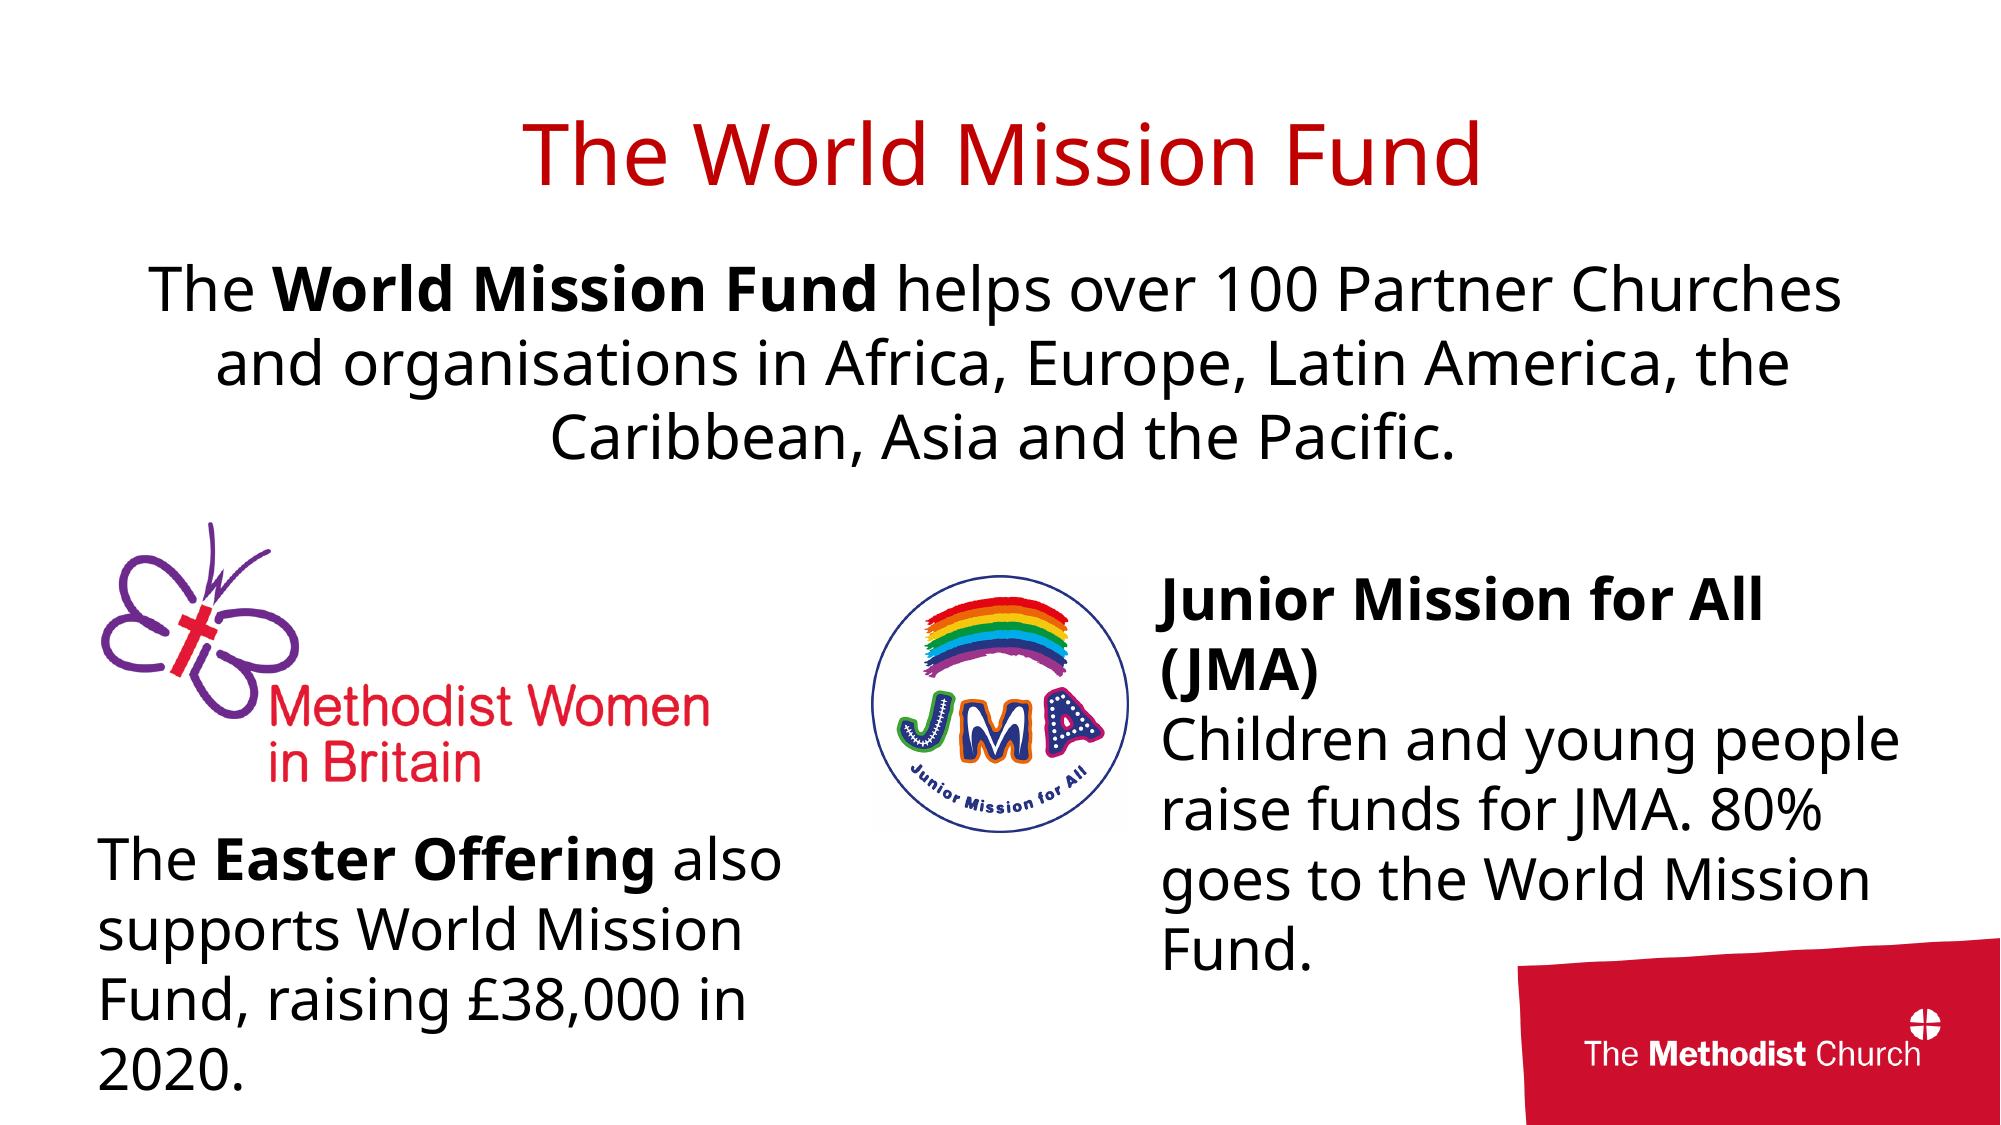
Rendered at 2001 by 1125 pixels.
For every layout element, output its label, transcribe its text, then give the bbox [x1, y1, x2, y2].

picture [86, 510, 723, 794]
text_box The Easter Offering also supports World Mission Fund, raising £38,000 in 2020. [82, 814, 922, 1110]
text_box The World Mission Fund The World Mission Fund helps over 100 Partner Churches and organisations in Africa, Europe, Latin America, the Caribbean, Asia and the Pacific. [82, 82, 1926, 485]
picture [871, 575, 1129, 833]
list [1517, 938, 2000, 1125]
text_box Junior Mission for All (JMA) Children and young people raise funds for JMA. 80% goes to the World Mission Fund. [1160, 562, 1922, 983]
